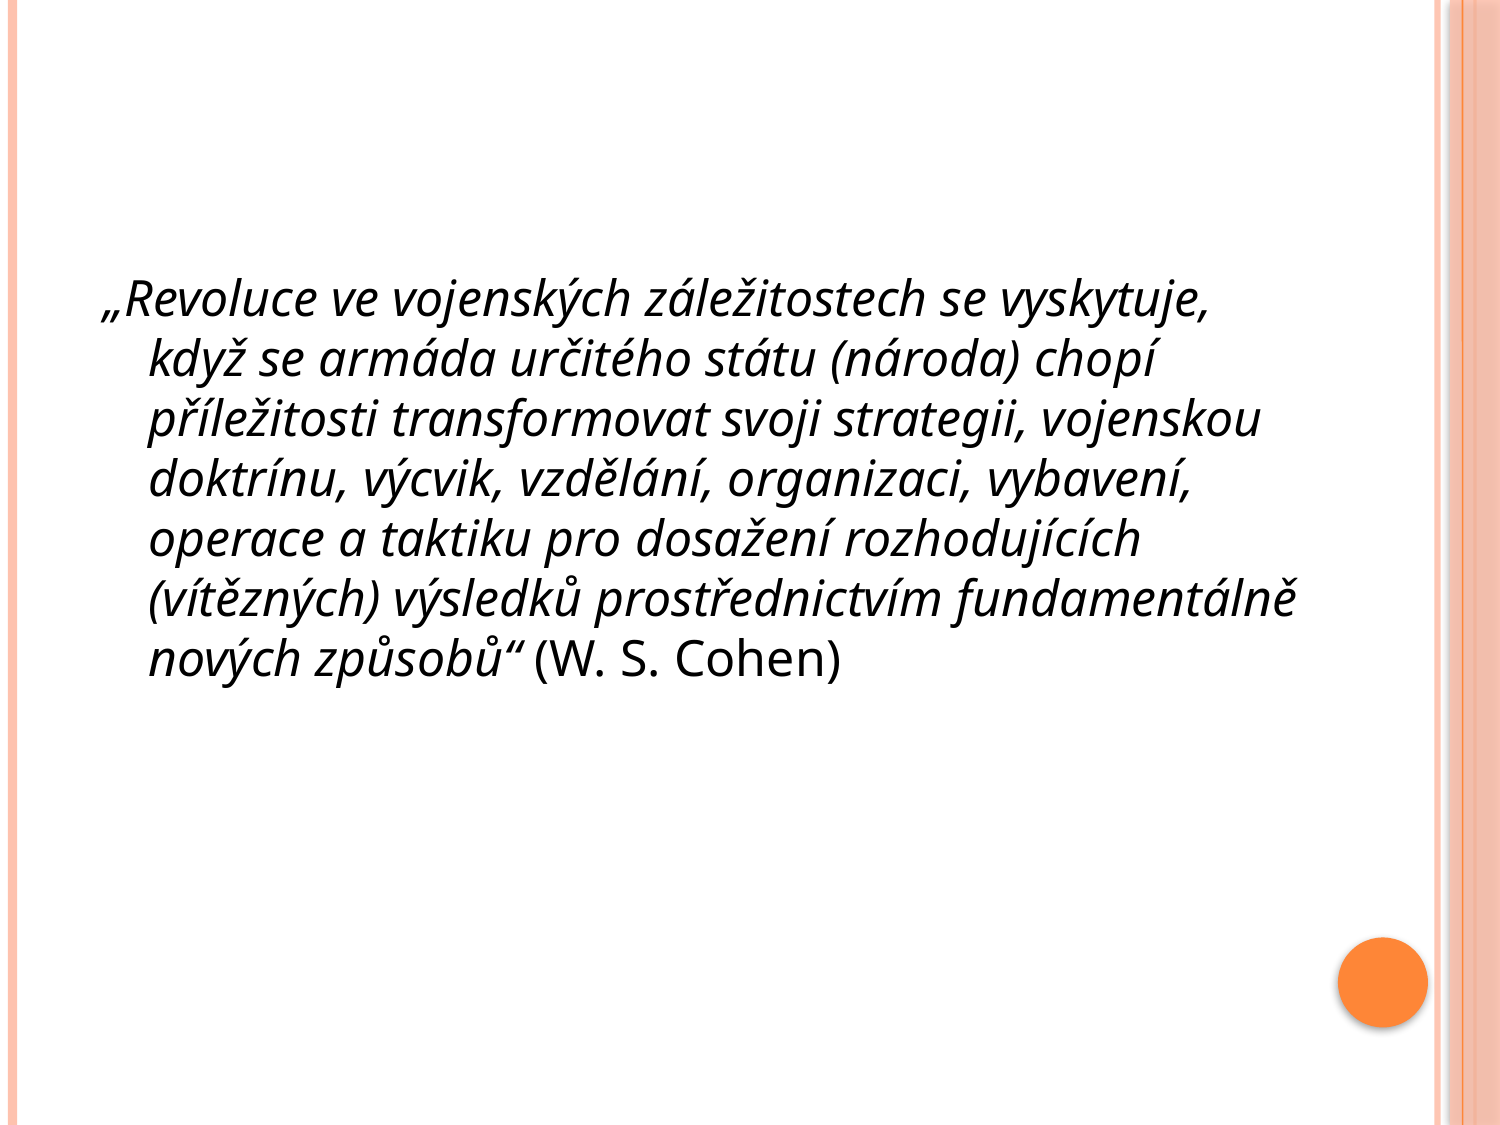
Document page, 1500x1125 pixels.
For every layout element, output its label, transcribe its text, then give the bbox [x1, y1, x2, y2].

list „Revoluce ve vojenských záležitostech se vyskytuje, když se armáda určitého státu (národa) chopí příležitosti transformovat svoji strategii, vojenskou doktrínu, výcvik, vzdělání, organizaci, vybavení, operace a taktiku pro dosažení rozhodujících (vítězných) výsledků prostřednictvím fundamentálně nových způsobů“ (W. S. Cohen) [88, 113, 1314, 857]
